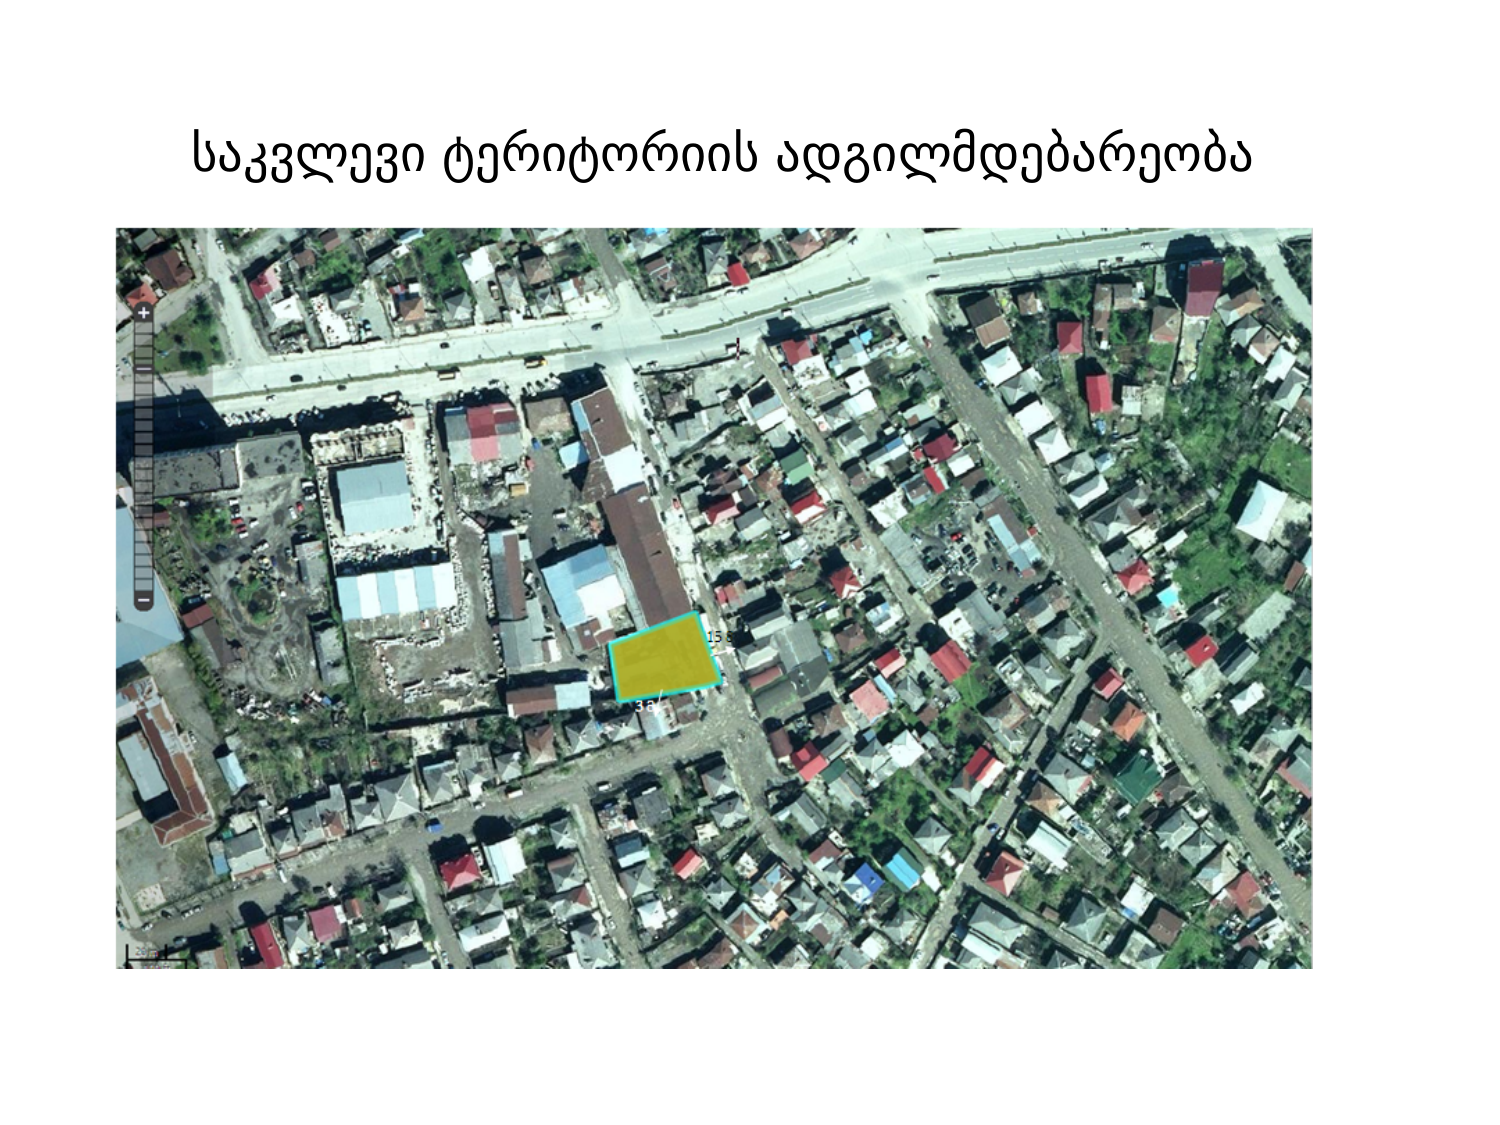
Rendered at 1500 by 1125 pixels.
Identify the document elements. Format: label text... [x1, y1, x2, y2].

picture [112, 224, 1313, 969]
title საკვლევი ტერიტორიის ადგილმდებარეობა [87, 112, 1376, 250]
